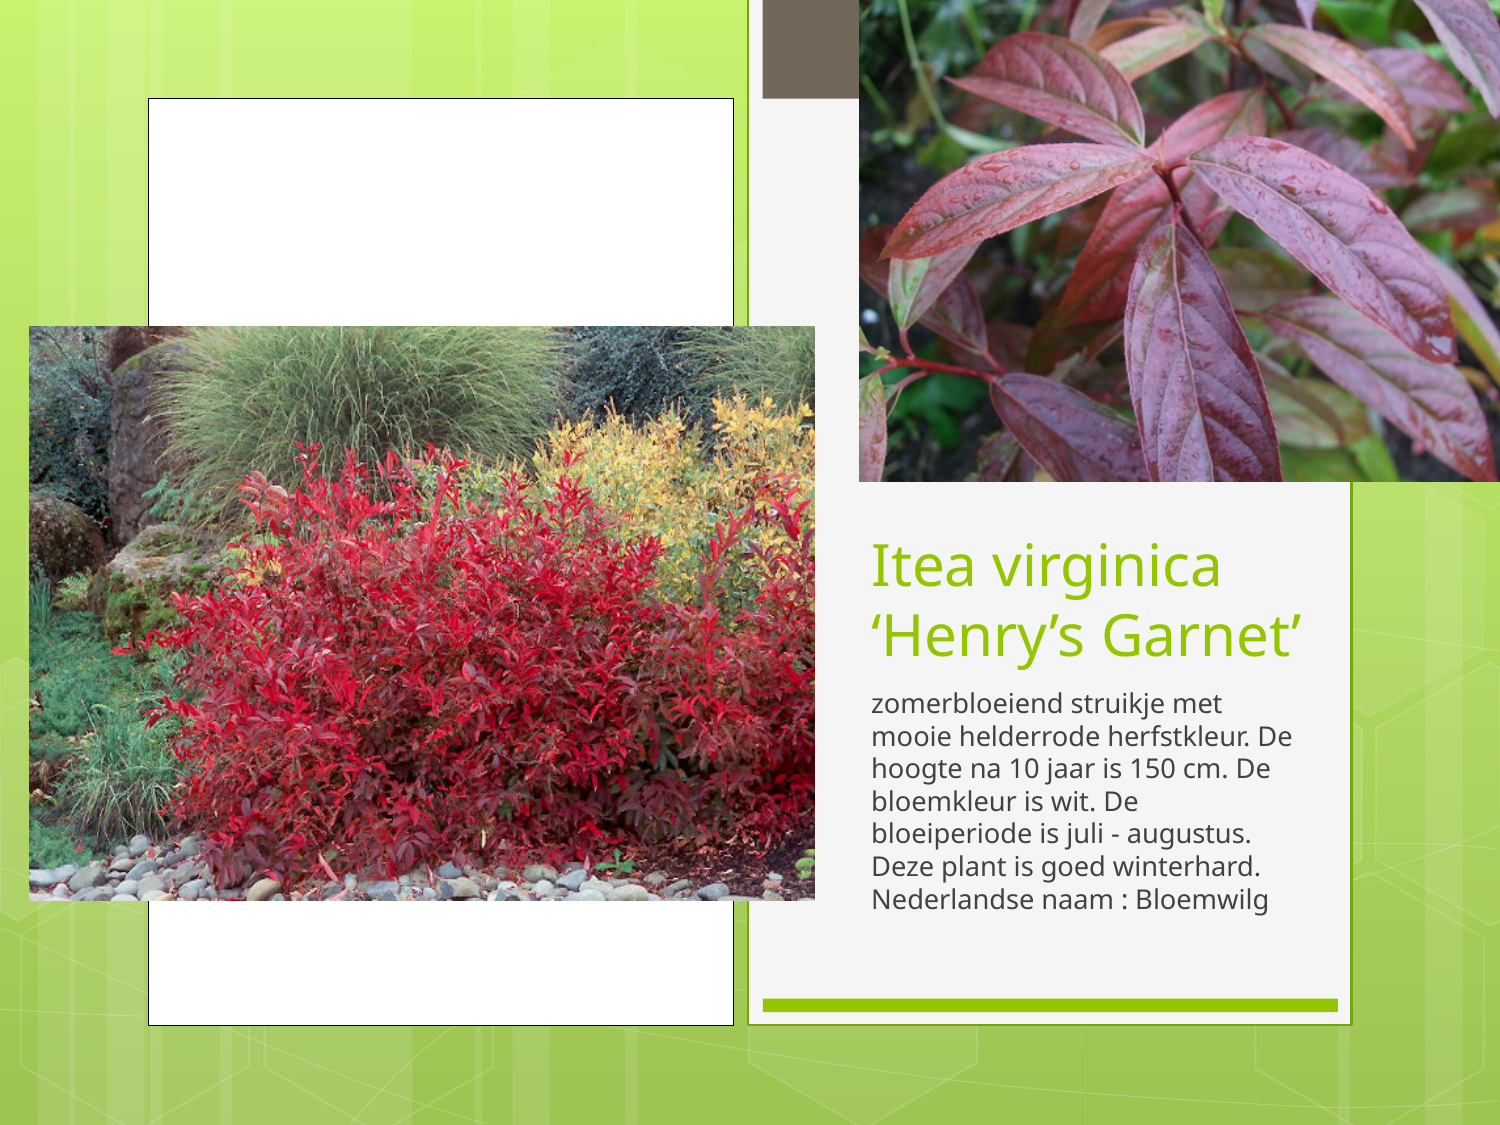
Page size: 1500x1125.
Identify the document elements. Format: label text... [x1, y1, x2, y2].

list zomerbloeiend struikje met mooie helderrode herfstkleur. De hoogte na 10 jaar is 150 cm. De bloemkleur is wit. De bloeiperiode is juli - augustus. Deze plant is goed winterhard. Nederlandse naam : Bloemwilg [856, 678, 1319, 928]
picture [29, 326, 816, 901]
picture [858, 0, 1500, 482]
title Itea virginica ‘Henry’s Garnet’ [856, 488, 1320, 676]
